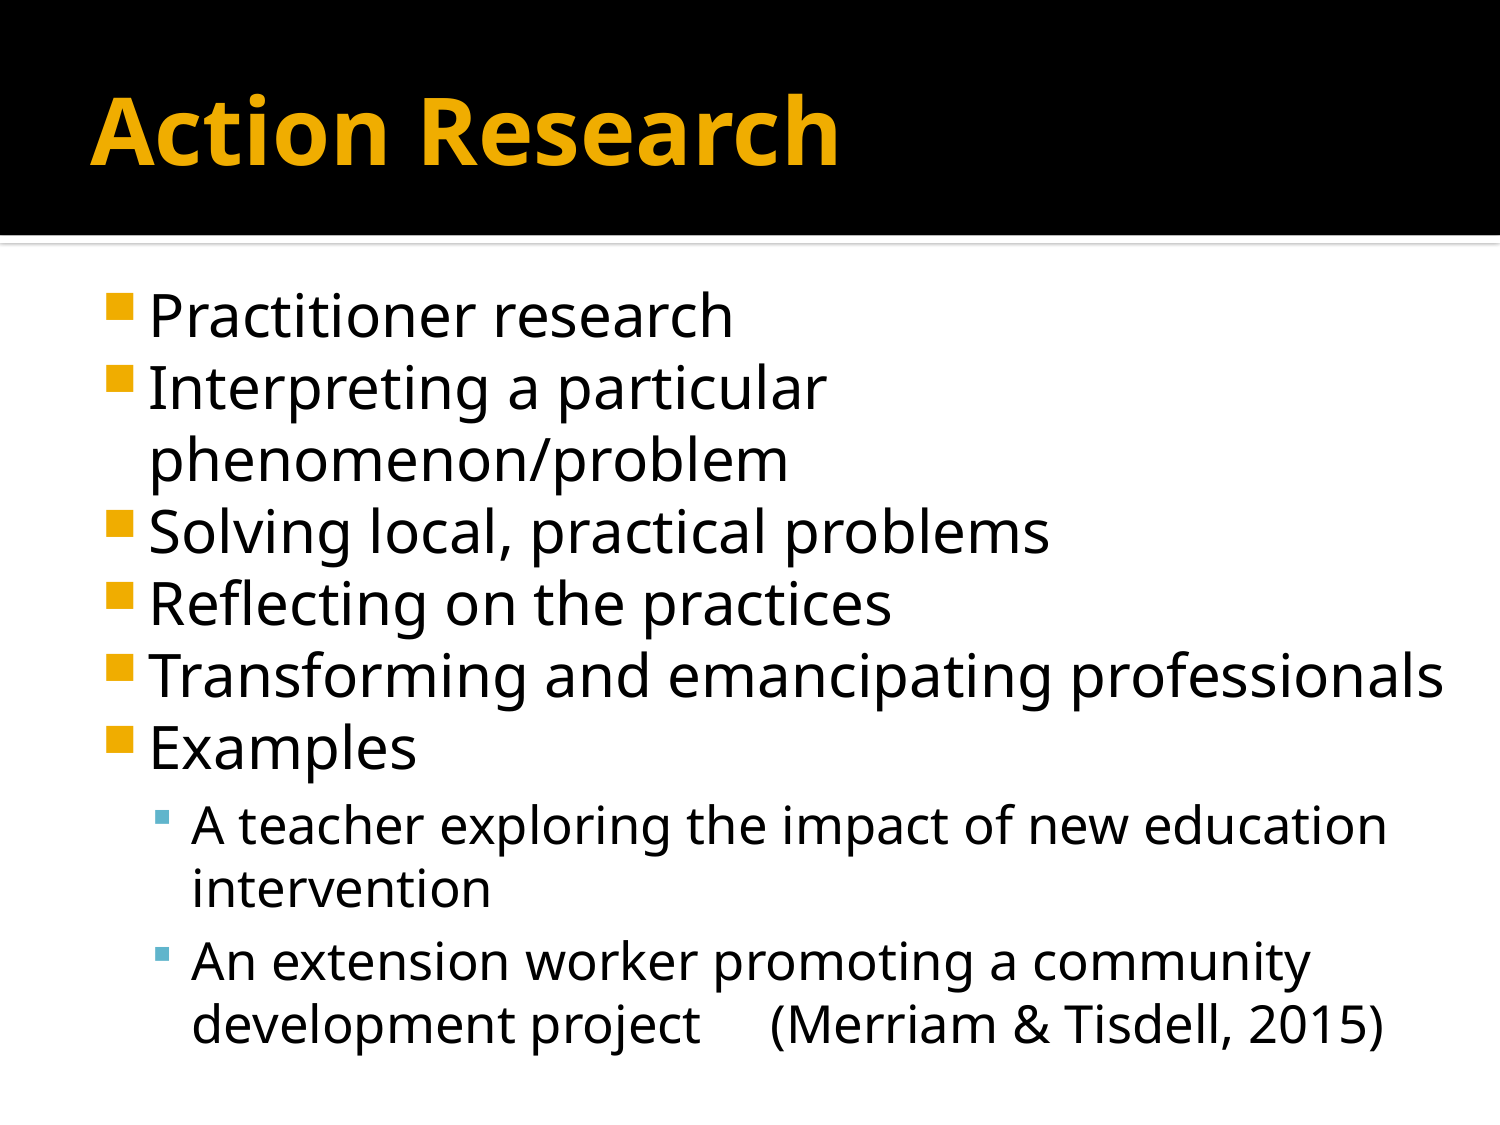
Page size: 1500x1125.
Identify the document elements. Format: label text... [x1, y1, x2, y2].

list Practitioner research Interpreting a particular phenomenon/problem Solving local, practical problems Reflecting on the practices Transforming and emancipating professionals Examples A teacher exploring the impact of new education intervention An extension worker promoting a community development project (Merriam & Tisdell, 2015) [75, 262, 1463, 1085]
title Action Research [75, 25, 1425, 231]
